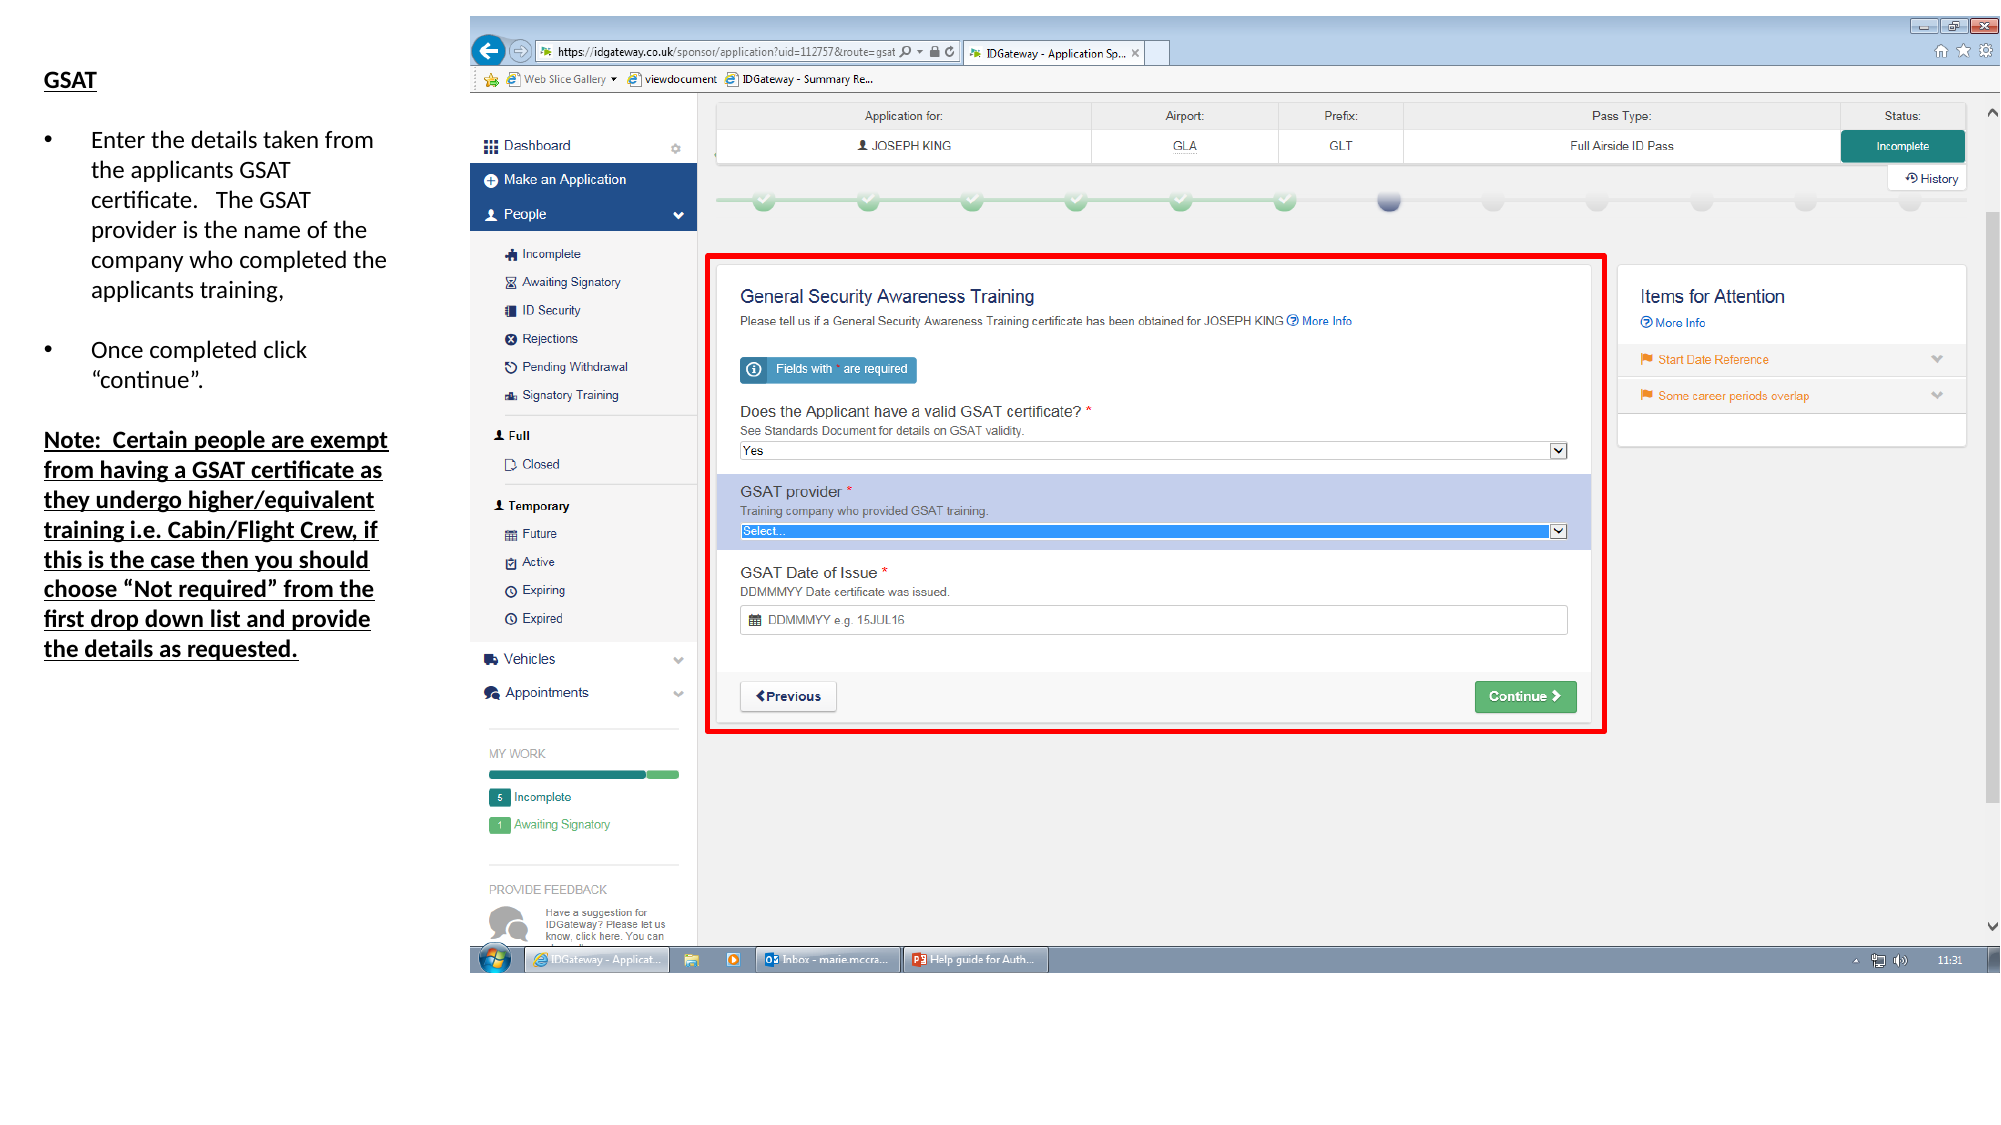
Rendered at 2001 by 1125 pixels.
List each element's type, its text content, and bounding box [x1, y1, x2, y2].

text_box GSAT Enter the details taken from the applicants GSAT certificate. The GSAT provider is the name of the company who completed the applicants training, Once completed click “continue”. Note: Certain people are exempt from having a GSAT certificate as they undergo higher/equivalent training i.e. Cabin/Flight Crew, if this is the case then you should choose “Not required” from the first drop down list and provide the details as requested. [29, 56, 414, 671]
picture [470, 16, 2000, 973]
